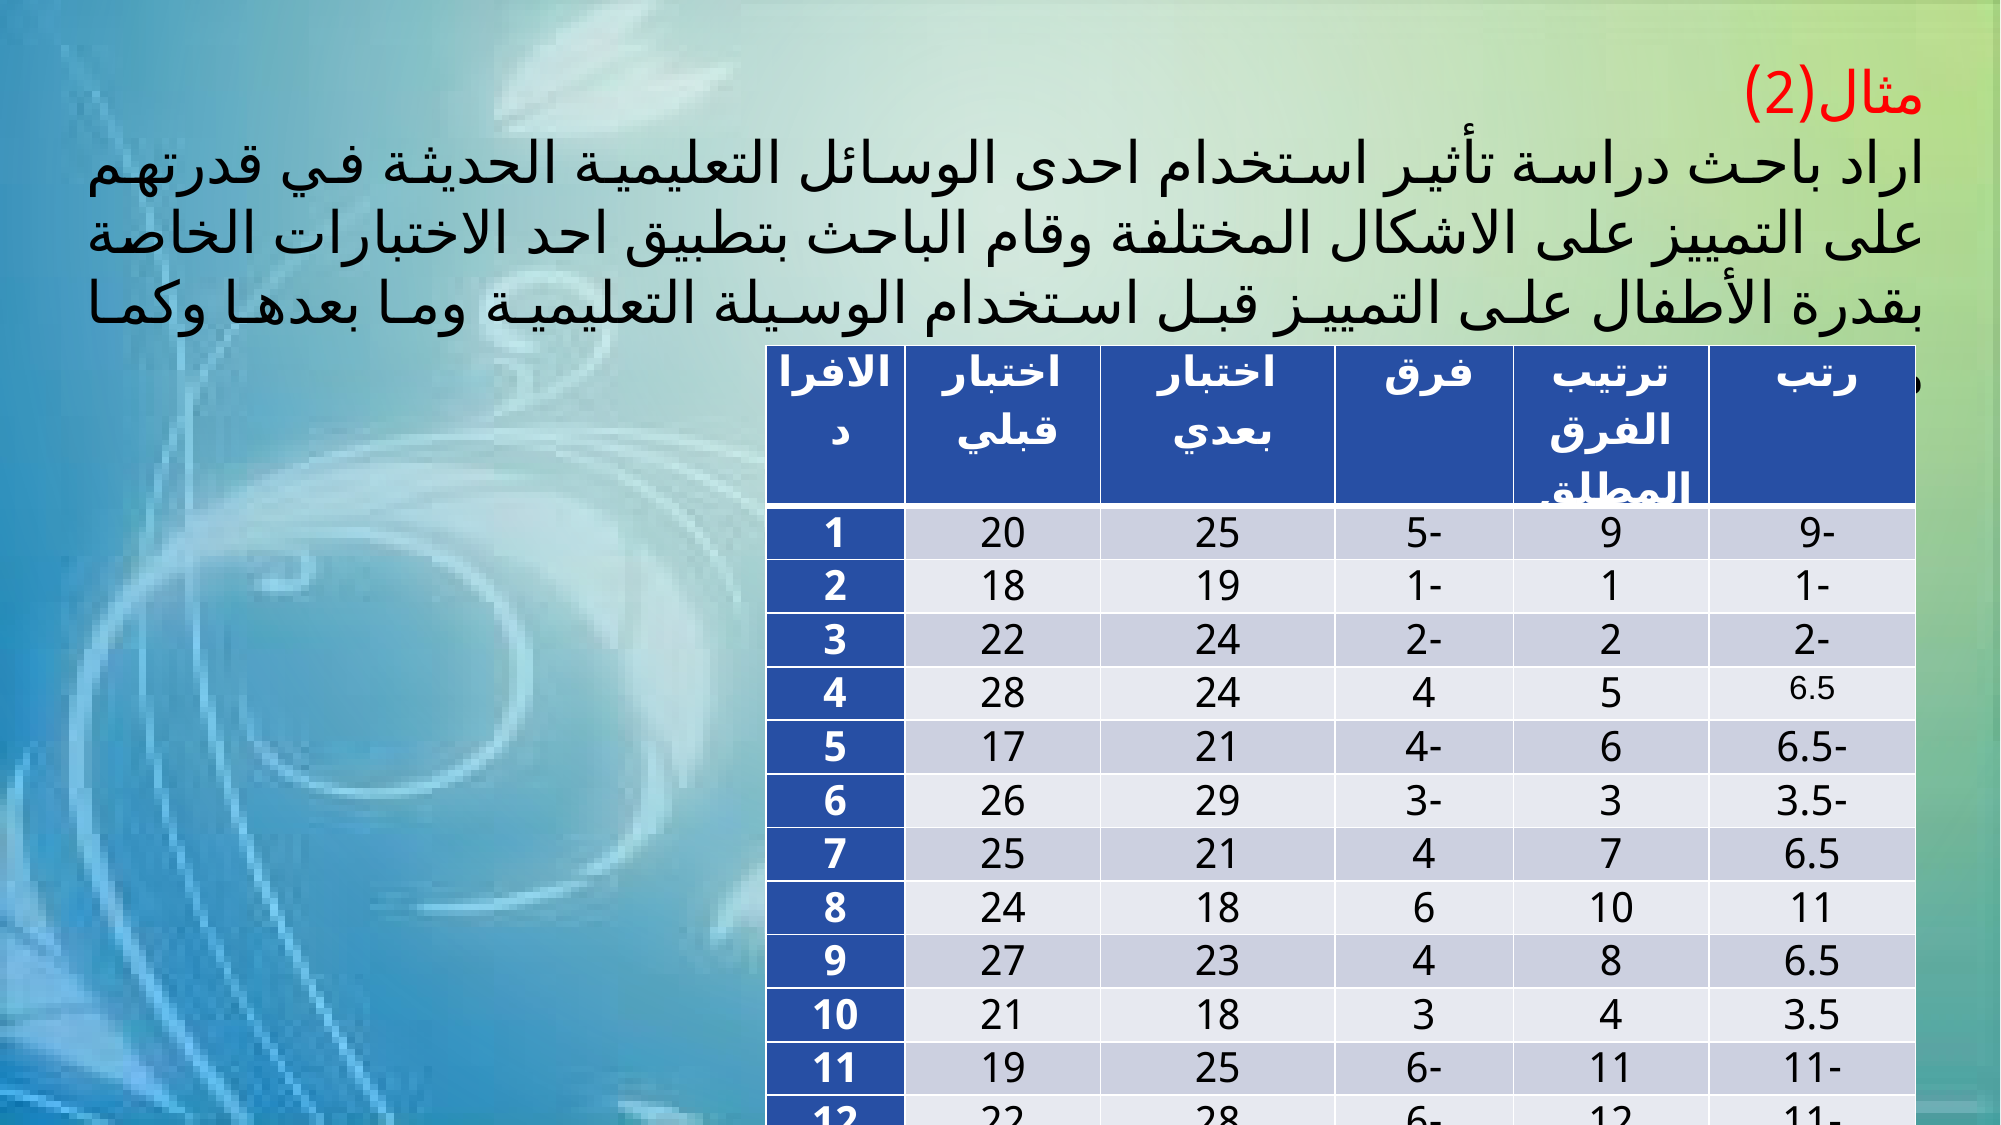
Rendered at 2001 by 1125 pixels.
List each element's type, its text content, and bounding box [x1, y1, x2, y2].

table_cell -3 [1336, 775, 1513, 827]
table_cell -5 [1336, 509, 1513, 559]
table_cell 19 [906, 1043, 1100, 1094]
table_cell 4 [767, 668, 904, 719]
table_cell 29 [1101, 775, 1334, 827]
table_cell 5 [767, 721, 904, 773]
picture [0, 0, 2001, 1125]
table_cell 6 [1514, 721, 1708, 773]
table_cell -9 [1710, 509, 1915, 559]
table_cell 11 [767, 1043, 904, 1094]
table_cell 25 [906, 828, 1100, 880]
table_cell -6 [1336, 1043, 1513, 1094]
table_cell -6 [1336, 1096, 1513, 1125]
table_cell -6.5 [1710, 721, 1915, 773]
table_cell 6.5 [1710, 828, 1915, 880]
table_cell 12 [1514, 1096, 1708, 1125]
table_cell 24 [906, 882, 1100, 934]
table_cell -1 [1336, 560, 1513, 612]
table_cell 24 [1101, 614, 1334, 666]
table_cell 10 [767, 989, 904, 1041]
table_cell 19 [1101, 560, 1334, 612]
table_cell -2 [1336, 614, 1513, 666]
table_cell 7 [1514, 828, 1708, 880]
table_cell 22 [906, 1096, 1100, 1125]
table_cell 28 [906, 668, 1100, 719]
table_cell 25 [1101, 1043, 1334, 1094]
table_cell 4 [1336, 935, 1513, 987]
table_cell -11 [1710, 1096, 1915, 1125]
table_cell 3 [767, 614, 904, 666]
table_cell 20 [906, 509, 1100, 559]
table_cell 25 [1101, 509, 1334, 559]
table_cell 23 [1101, 935, 1334, 987]
table_cell 21 [1101, 721, 1334, 773]
table_cell -11 [1710, 1043, 1915, 1094]
table_cell 3.5 [1710, 989, 1915, 1041]
table_cell 8 [767, 882, 904, 934]
table_header فرق [1336, 346, 1513, 503]
table_cell 24 [1101, 668, 1334, 719]
table_cell 3 [1336, 989, 1513, 1041]
table_cell 11 [1514, 1043, 1708, 1094]
table_cell 18 [906, 560, 1100, 612]
table_cell 4 [1514, 989, 1708, 1041]
table_cell 27 [906, 935, 1100, 987]
table_cell -4 [1336, 721, 1513, 773]
table_cell 21 [1101, 828, 1334, 880]
table_cell 8 [1514, 935, 1708, 987]
table_cell 11 [1710, 882, 1915, 934]
table_cell 5 [1514, 668, 1708, 719]
table_cell 26 [906, 775, 1100, 827]
table_cell 18 [1101, 989, 1334, 1041]
table_cell 12 [767, 1096, 904, 1125]
table_cell 28 [1101, 1096, 1334, 1125]
table_cell 1 [1514, 560, 1708, 612]
table_cell 21 [906, 989, 1100, 1041]
text_box مثال(2) اراد باحث دراسة تأثير استخدام احدى الوسائل التعليمية الحديثة في قدرتهم على التمييز على الاشكال المختلفة وقام الباحث بتطبيق احد الاختبارات الخاصة بقدرة الأطفال على التمييز قبل استخدام الوسيلة التعليمية وما بعدها وكما موضح في الجدول ادناه: [71, 47, 1941, 413]
table_cell 3 [1514, 775, 1708, 827]
table_header ترتيب الفرق المطلق [1514, 346, 1708, 503]
table_cell -2 [1710, 614, 1915, 666]
table_cell 7 [767, 828, 904, 880]
table_cell -3.5 [1710, 775, 1915, 827]
table_cell 6.5 [1710, 935, 1915, 987]
table_cell 18 [1101, 882, 1334, 934]
table_header اختبار قبلي [906, 346, 1100, 503]
table_cell 6 [767, 775, 904, 827]
table_cell 6.5 [1710, 668, 1915, 719]
table_cell 2 [767, 560, 904, 612]
table_cell -1 [1710, 560, 1915, 612]
table_cell 2 [1514, 614, 1708, 666]
table_cell 17 [906, 721, 1100, 773]
table_header رتب [1710, 346, 1915, 503]
table_cell 22 [906, 614, 1100, 666]
table_cell 4 [1336, 828, 1513, 880]
table_cell 1 [767, 509, 904, 559]
table_header الافراد [767, 346, 904, 503]
table_cell 6 [1336, 882, 1513, 934]
table_header اختبار بعدي [1101, 346, 1334, 503]
table_cell 9 [767, 935, 904, 987]
table_cell 9 [1514, 509, 1708, 559]
table_cell 4 [1336, 668, 1513, 719]
table_cell 10 [1514, 882, 1708, 934]
